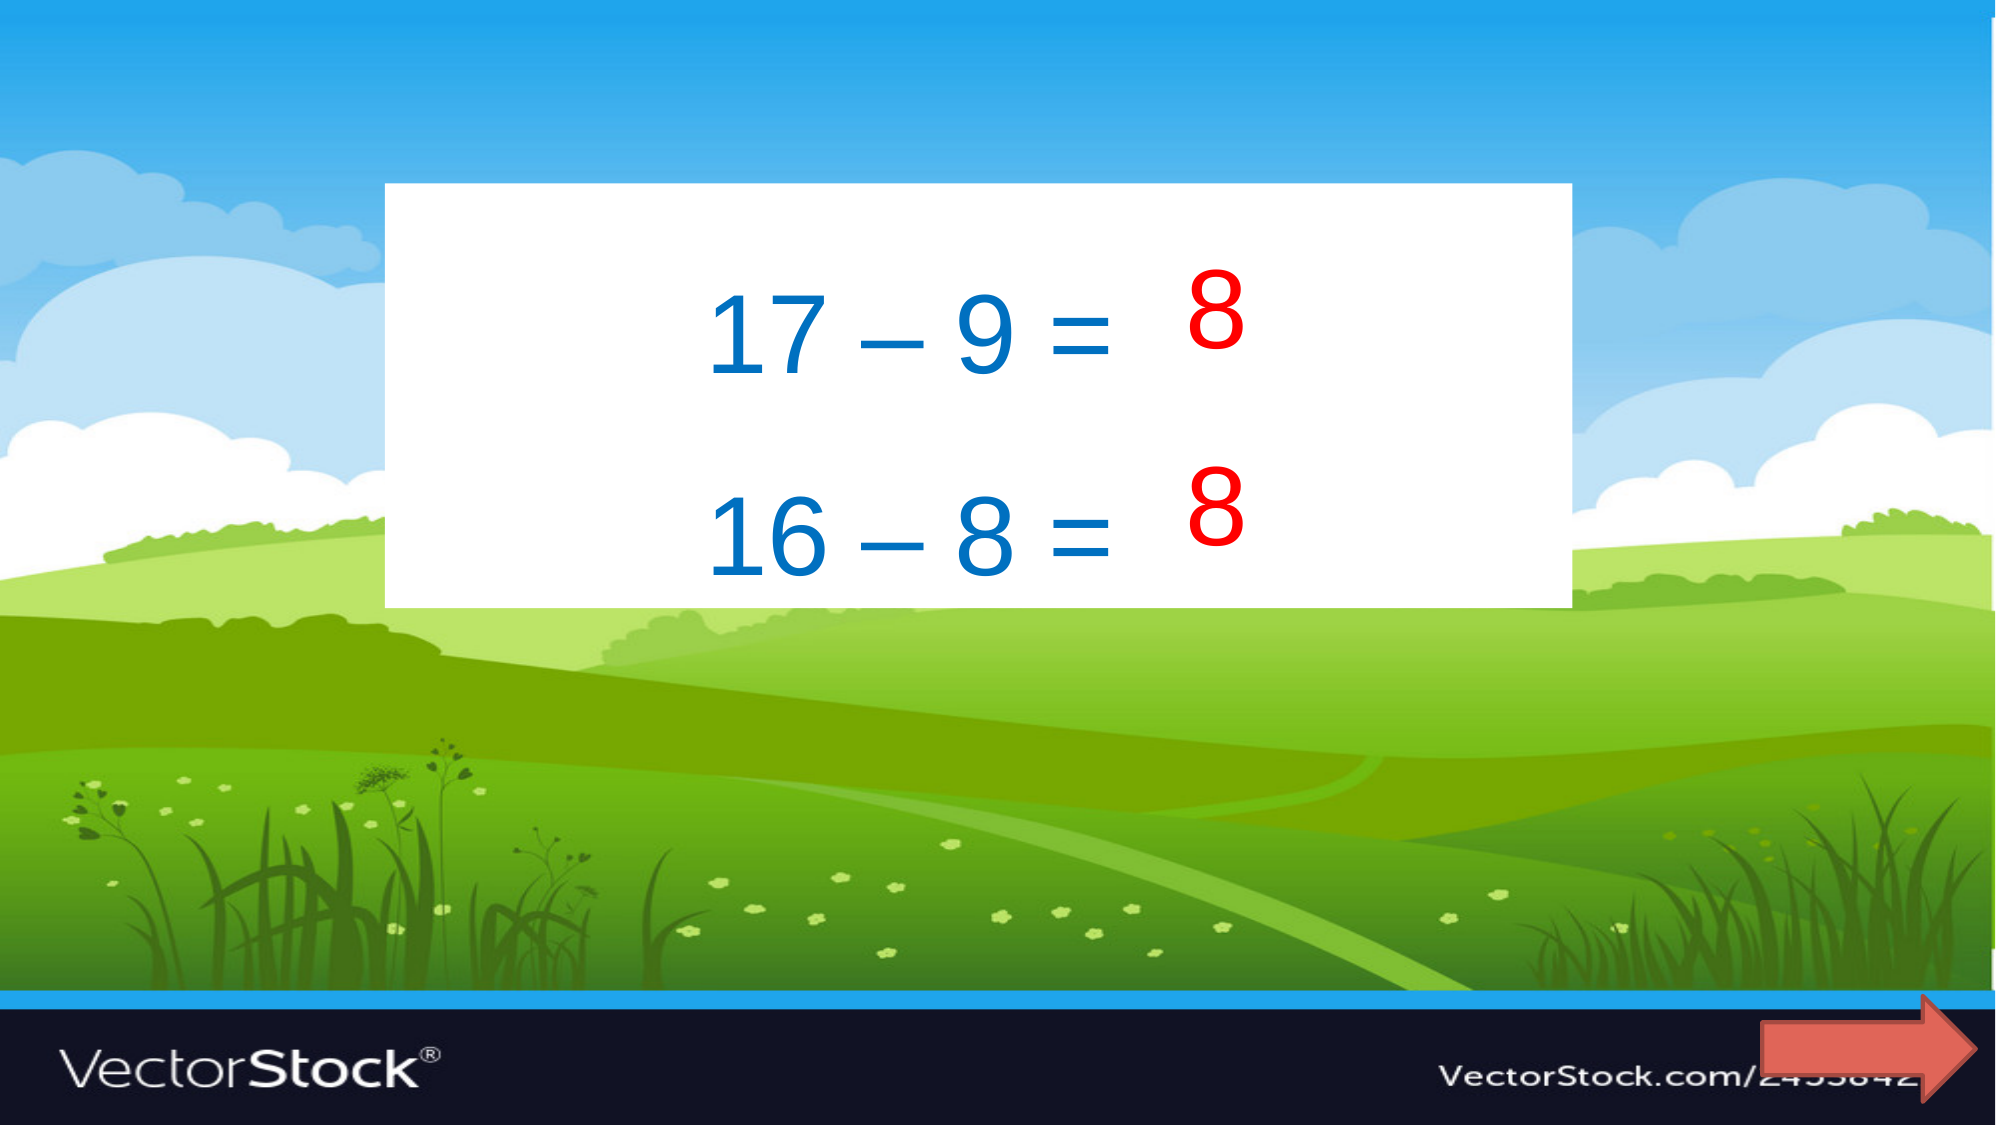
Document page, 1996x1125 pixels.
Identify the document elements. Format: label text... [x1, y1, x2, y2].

picture [0, 0, 1996, 1125]
text_box [1760, 993, 1978, 1104]
text_box 8 [1121, 225, 1313, 381]
text_box 8 [1121, 422, 1313, 578]
text_box 17 – 9 = ? 16 – 8 = ? [384, 183, 1573, 609]
